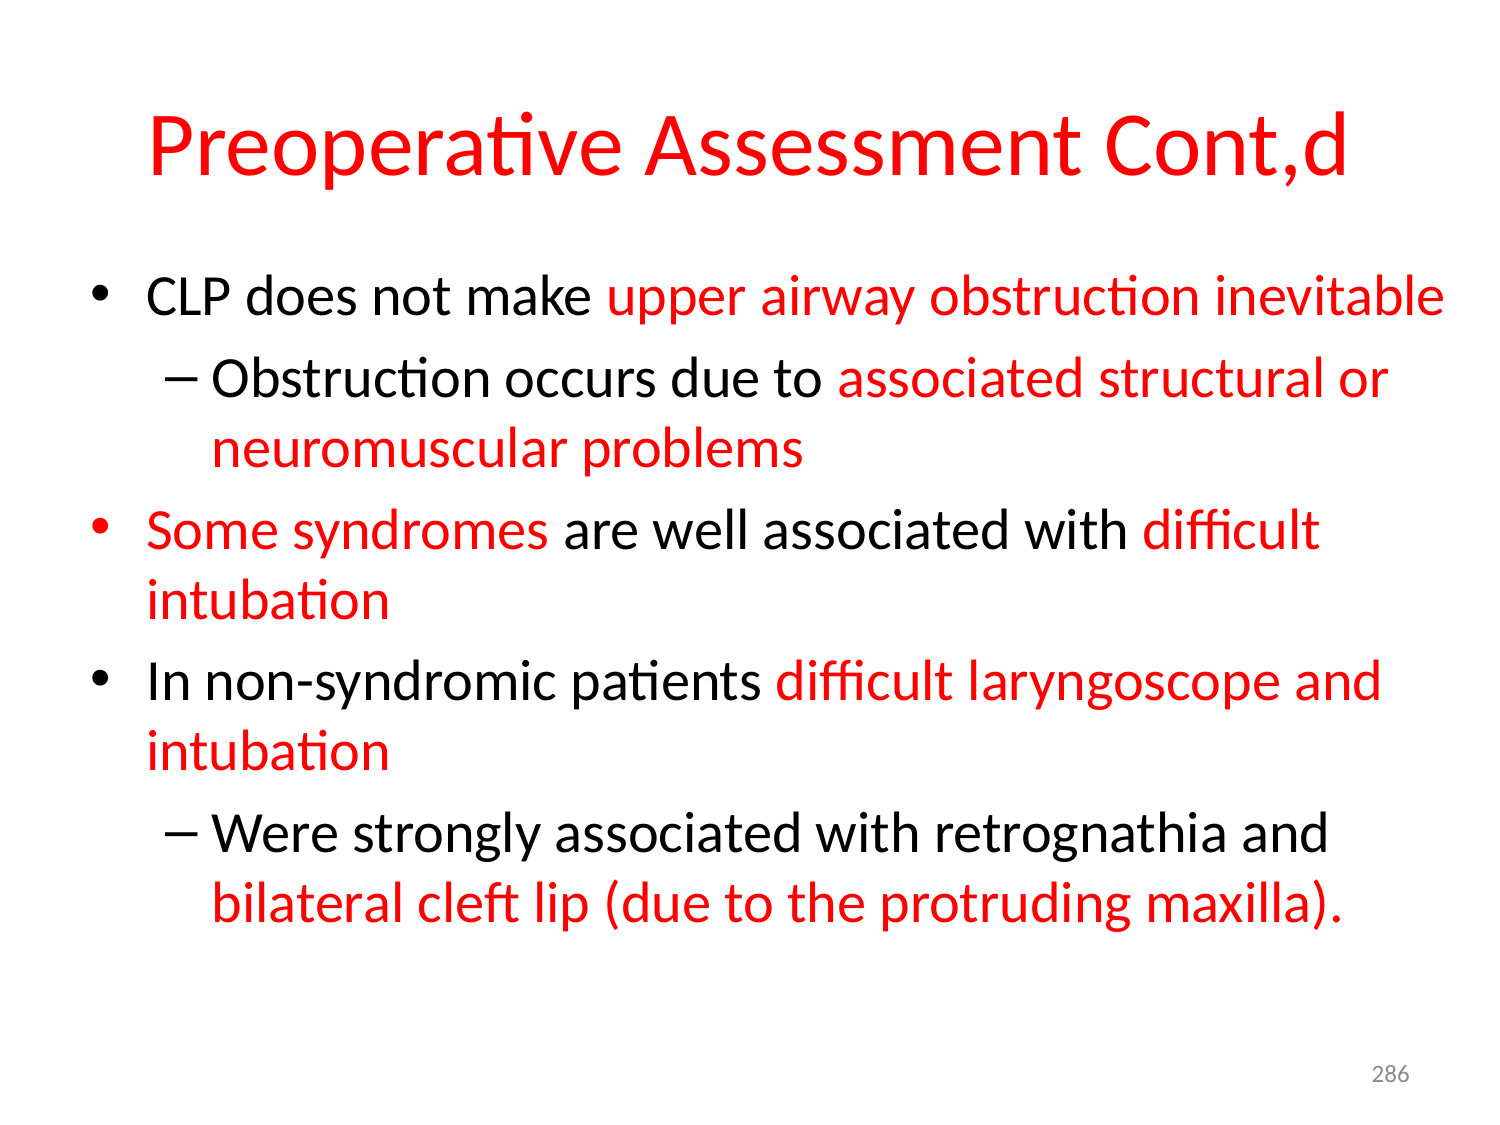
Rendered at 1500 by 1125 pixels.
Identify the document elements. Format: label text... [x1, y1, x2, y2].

slide_number 286 [1074, 1042, 1425, 1103]
title Preoperative Assessment Cont,d [75, 45, 1425, 233]
list CLP does not make upper airway obstruction inevitable Obstruction occurs due to associated structural or neuromuscular problems Some syndromes are well associated with difficult intubation In non-syndromic patients difficult laryngoscope and intubation Were strongly associated with retrognathia and bilateral cleft lip (due to the protruding maxilla). [75, 249, 1475, 1113]
